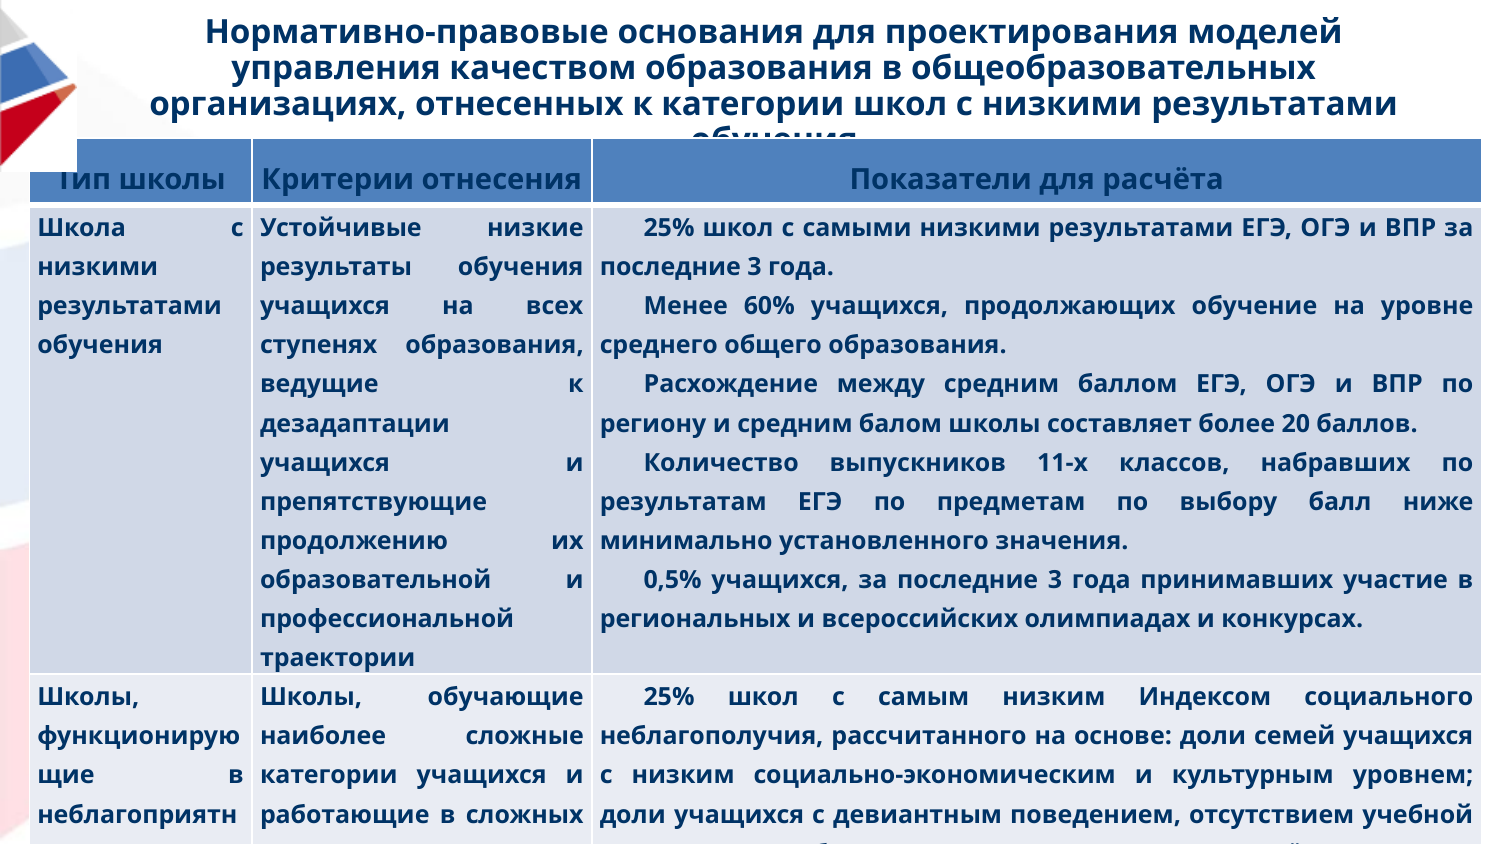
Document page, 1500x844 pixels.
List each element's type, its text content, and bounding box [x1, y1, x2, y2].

table_cell 25% школ с самыми низкими результатами ЕГЭ, ОГЭ и ВПР за последние 3 года. Менее 60% учащихся, продолжающих обучение на уровне среднего общего образования. Расхождение между средним баллом ЕГЭ, ОГЭ и ВПР по региону и средним балом школы составляет более 20 баллов. Количество выпускников 11-х классов, набравших по результатам ЕГЭ по предметам по выбору балл ниже минимально установленного значения. 0,5% учащихся, за последние 3 года принимавших участие в региональных и всероссийских олимпиадах и конкурсах. [593, 208, 1481, 673]
picture [0, 0, 1500, 844]
table_header Показатели для расчёта [593, 139, 1481, 202]
table_cell Школа с низкими результатами обучения [30, 208, 251, 673]
table_header Тип школы [30, 139, 251, 202]
table_header Критерии отнесения [253, 139, 591, 202]
table_cell Школы, функционирующие в неблагоприятных социальных условиях [30, 675, 251, 844]
table_cell 25% школ с самым низким Индексом социального неблагополучия, рассчитанного на основе: доли семей учащихся с низким социально-экономическим и культурным уровнем; доли учащихся с девиантным поведением, отсутствием учебной мотивации, слабым знанием русского языка; удалённость школ от других образовательных центров; труднодоступная местность (низкий уровень привлекательности территории для проживания и работы) [593, 675, 1481, 844]
table_cell Школы, обучающие наиболее сложные категории учащихся и работающие в сложных территориях, как правило, в условиях ресурсных дефицитов [253, 675, 591, 844]
title Нормативно-правовые основания для проектирования моделей управления качеством образования в общеобразовательных организациях, отнесенных к категории школ с низкими результатами обучения [123, 9, 1425, 115]
table_cell Устойчивые низкие результаты обучения учащихся на всех ступенях образования, ведущие к дезадаптации учащихся и препятствующие продолжению их образовательной и профессиональной траектории [253, 208, 591, 673]
